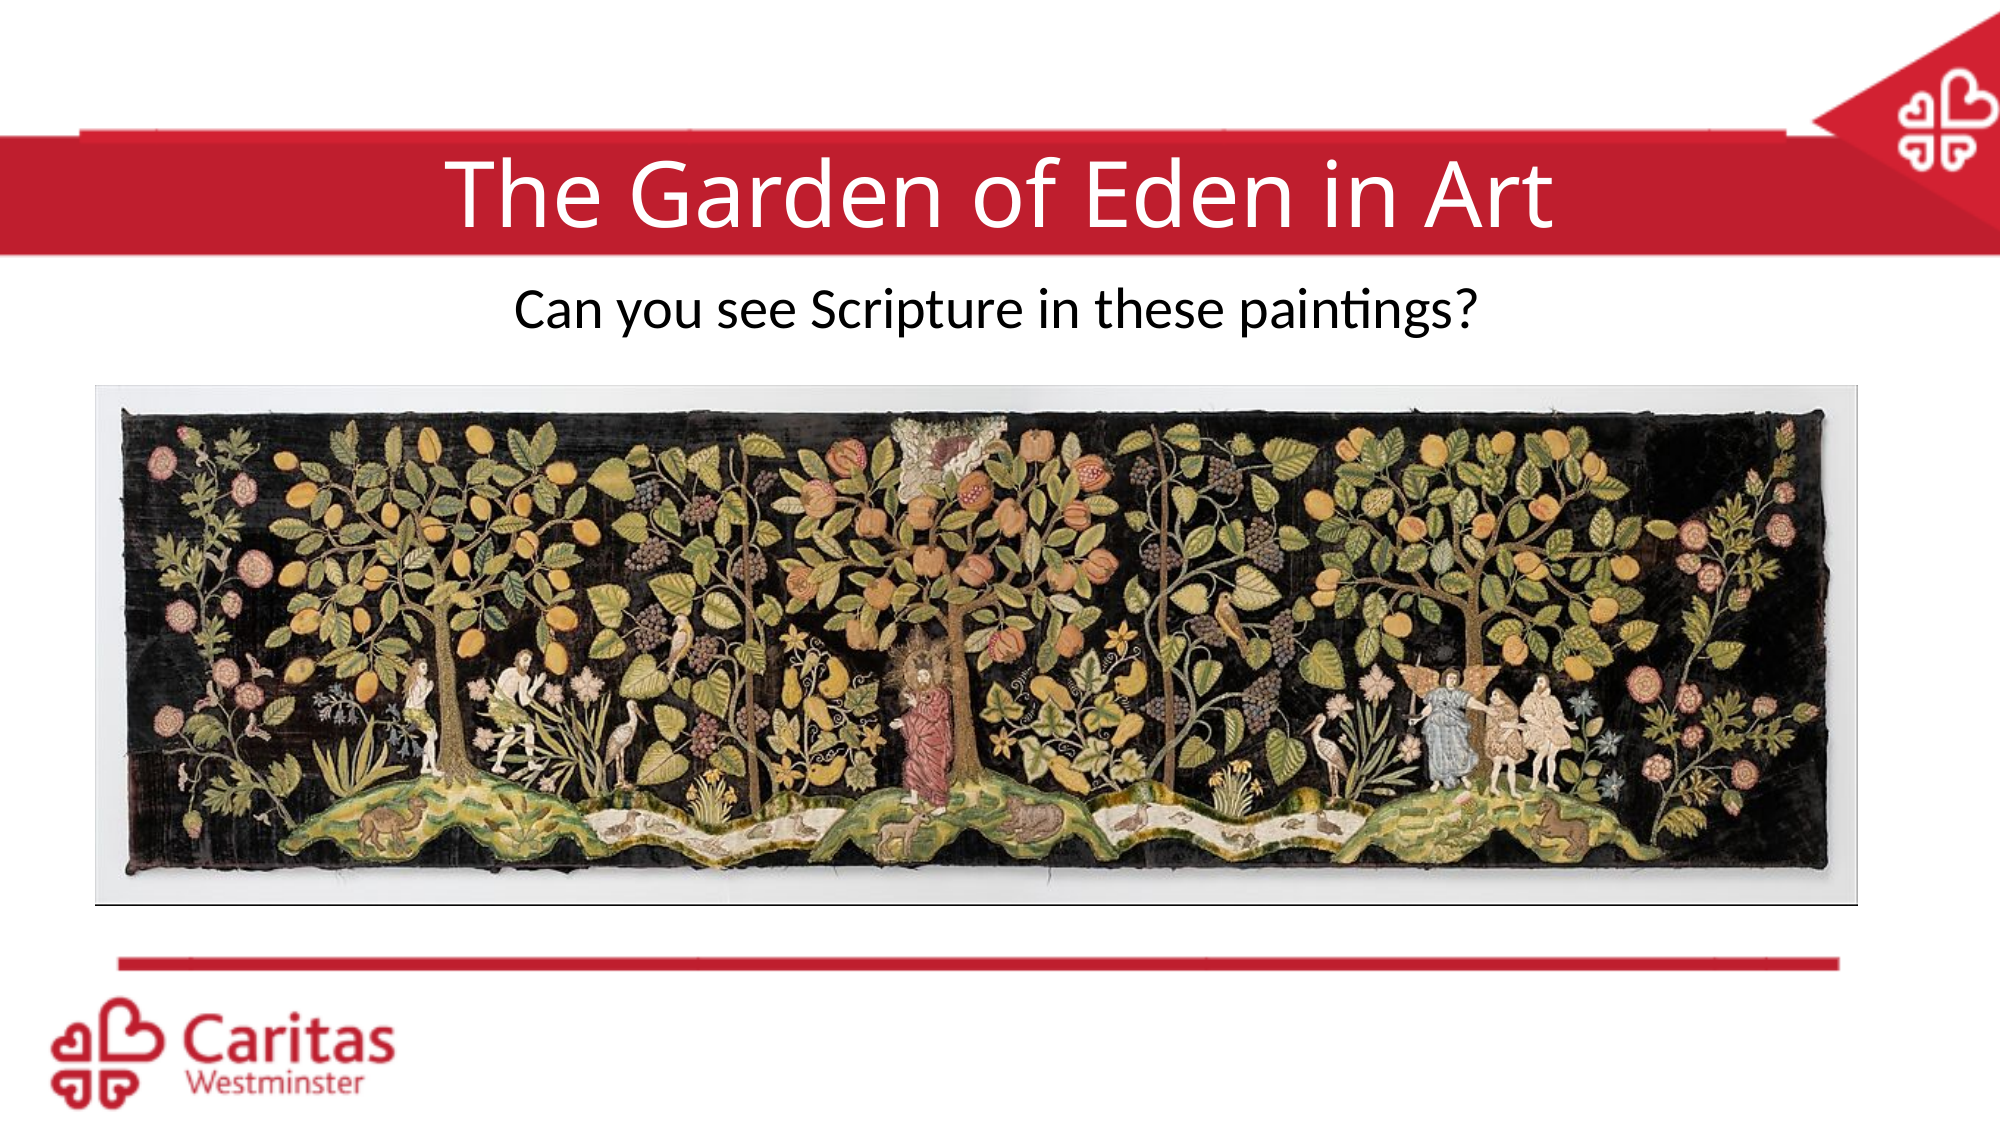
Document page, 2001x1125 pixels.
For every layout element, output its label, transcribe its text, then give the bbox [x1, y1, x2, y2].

picture [0, 0, 2000, 296]
text_box Can you see Scripture in these paintings? [499, 306, 2000, 355]
picture [29, 934, 1924, 1121]
picture [95, 385, 1858, 906]
